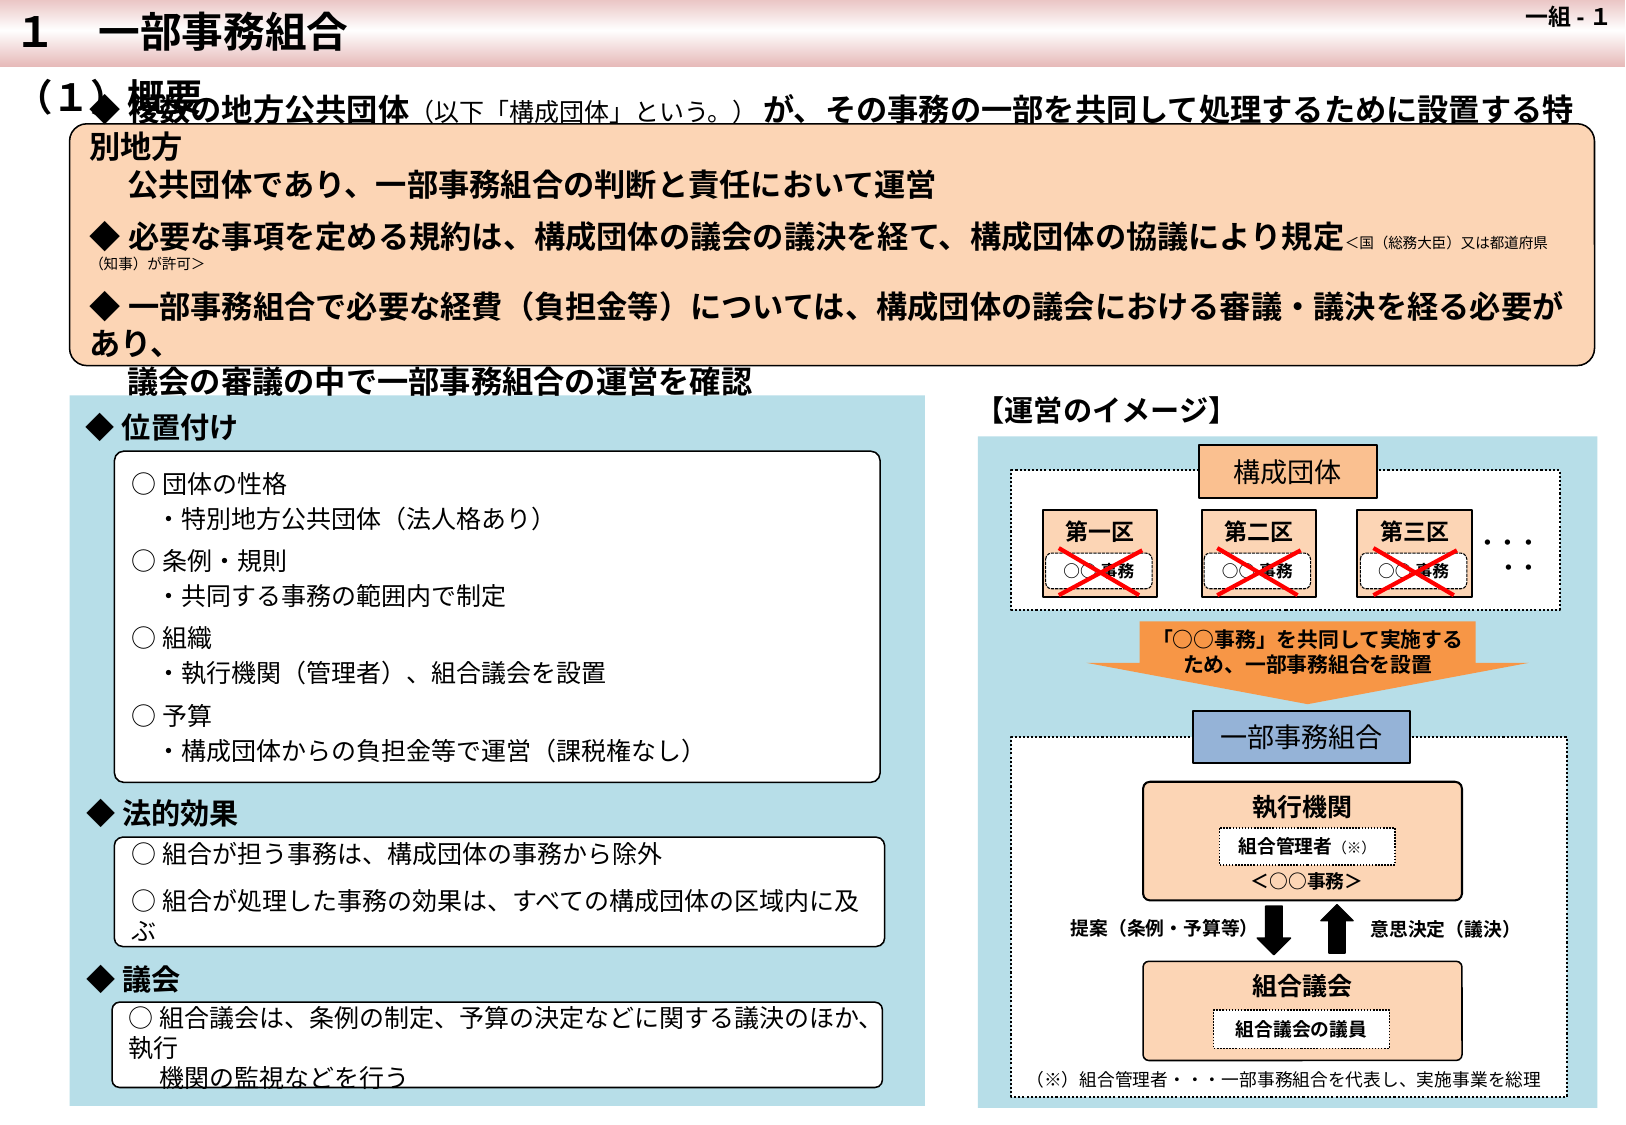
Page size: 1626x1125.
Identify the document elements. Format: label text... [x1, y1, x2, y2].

text_box ◆位置付け [70, 397, 884, 457]
text_box [977, 436, 1598, 1108]
text_box 意思決定（議決） [1344, 898, 1547, 961]
text_box [69, 395, 925, 1106]
text_box [1257, 906, 1291, 955]
text_box 提案（条例・予算等） [1058, 896, 1271, 959]
text_box 組合議会 [1143, 961, 1463, 1061]
text_box （１）概要 [0, 66, 810, 126]
text_box 一組-１ [1458, 0, 1625, 38]
text_box 組合管理者（※） [1219, 827, 1396, 865]
text_box ◆法的効果 [71, 783, 881, 842]
text_box ○団体の性格 ・特別地方公共団体（法人格あり） ○条例・規則 ・共同する事務の範囲内で制定 ○組織 ・執行機関（管理者）、組合議会を設置 ○予算 ・構成団体からの負担金等で運営（課税権なし） [114, 457, 881, 783]
text_box 組合議会の議員 [1213, 1010, 1390, 1049]
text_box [1011, 445, 1561, 610]
text_box 一部事務組合 [1192, 710, 1411, 764]
text_box 「○○事務」を共同して実施する ため、一部事務組合を設置 [1086, 621, 1529, 705]
text_box [1320, 904, 1354, 954]
text_box ◆複数の地方公共団体（以下「構成団体」という。） が、その事務の一部を共同して処理するために設置する特別地方 公共団体であり、一部事務組合の判断と責任において運営 ◆必要な事項を定める規約は、構成団体の議会の議決を経て、構成団体の協議により規定＜国（総務大臣）又は都道府県（知事）が許可＞ ◆一部事務組合で必要な経費（負担金等）については、構成団体の議会における審議・議決を経る必要があり、 議会の審議の中で一部事務組合の運営を確認 [69, 123, 1595, 366]
text_box １ 一部事務組合 [0, 0, 1625, 68]
text_box 【運営のイメージ】 [957, 380, 1564, 440]
text_box ○組合議会は、条例の制定、予算の決定などに関する議決のほか、執行 機関の監視などを行う [112, 1002, 883, 1088]
text_box ＜○○事務＞ [1241, 865, 1373, 901]
text_box （※）組合管理者・・・一部事務組合を代表し、実施事業を総理 [1011, 737, 1567, 1097]
text_box 執行機関 [1143, 781, 1463, 898]
text_box ○組合が担う事務は、構成団体の事務から除外 ○組合が処理した事務の効果は、すべての構成団体の区域内に及ぶ [114, 837, 885, 947]
text_box ◆議会 [71, 949, 881, 1008]
